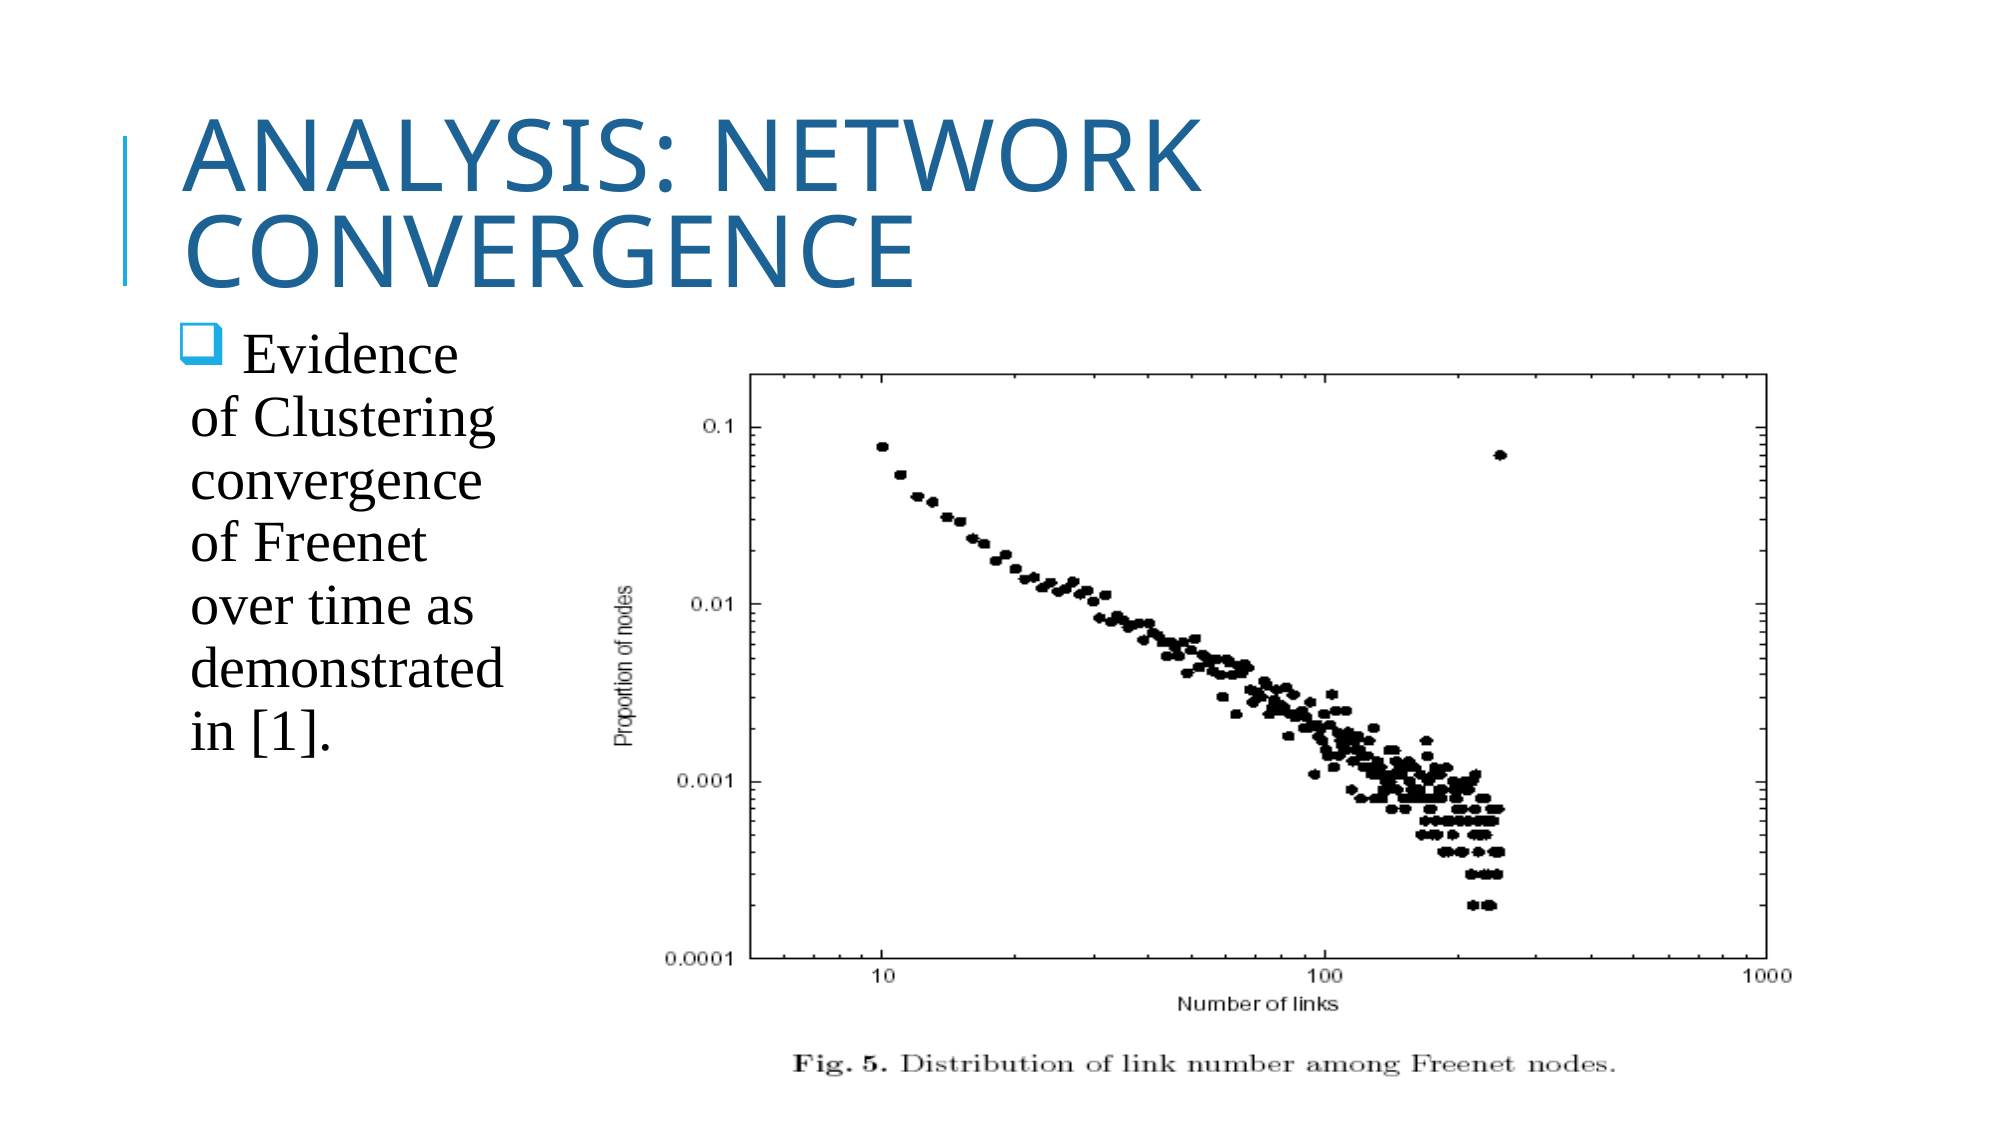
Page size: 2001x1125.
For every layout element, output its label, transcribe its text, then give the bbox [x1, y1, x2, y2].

title analysis: Network convergence [168, 140, 1763, 281]
list Evidence of Clustering convergence of Freenet over time as demonstrated in [1]. [168, 315, 513, 1035]
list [543, 341, 1948, 1098]
